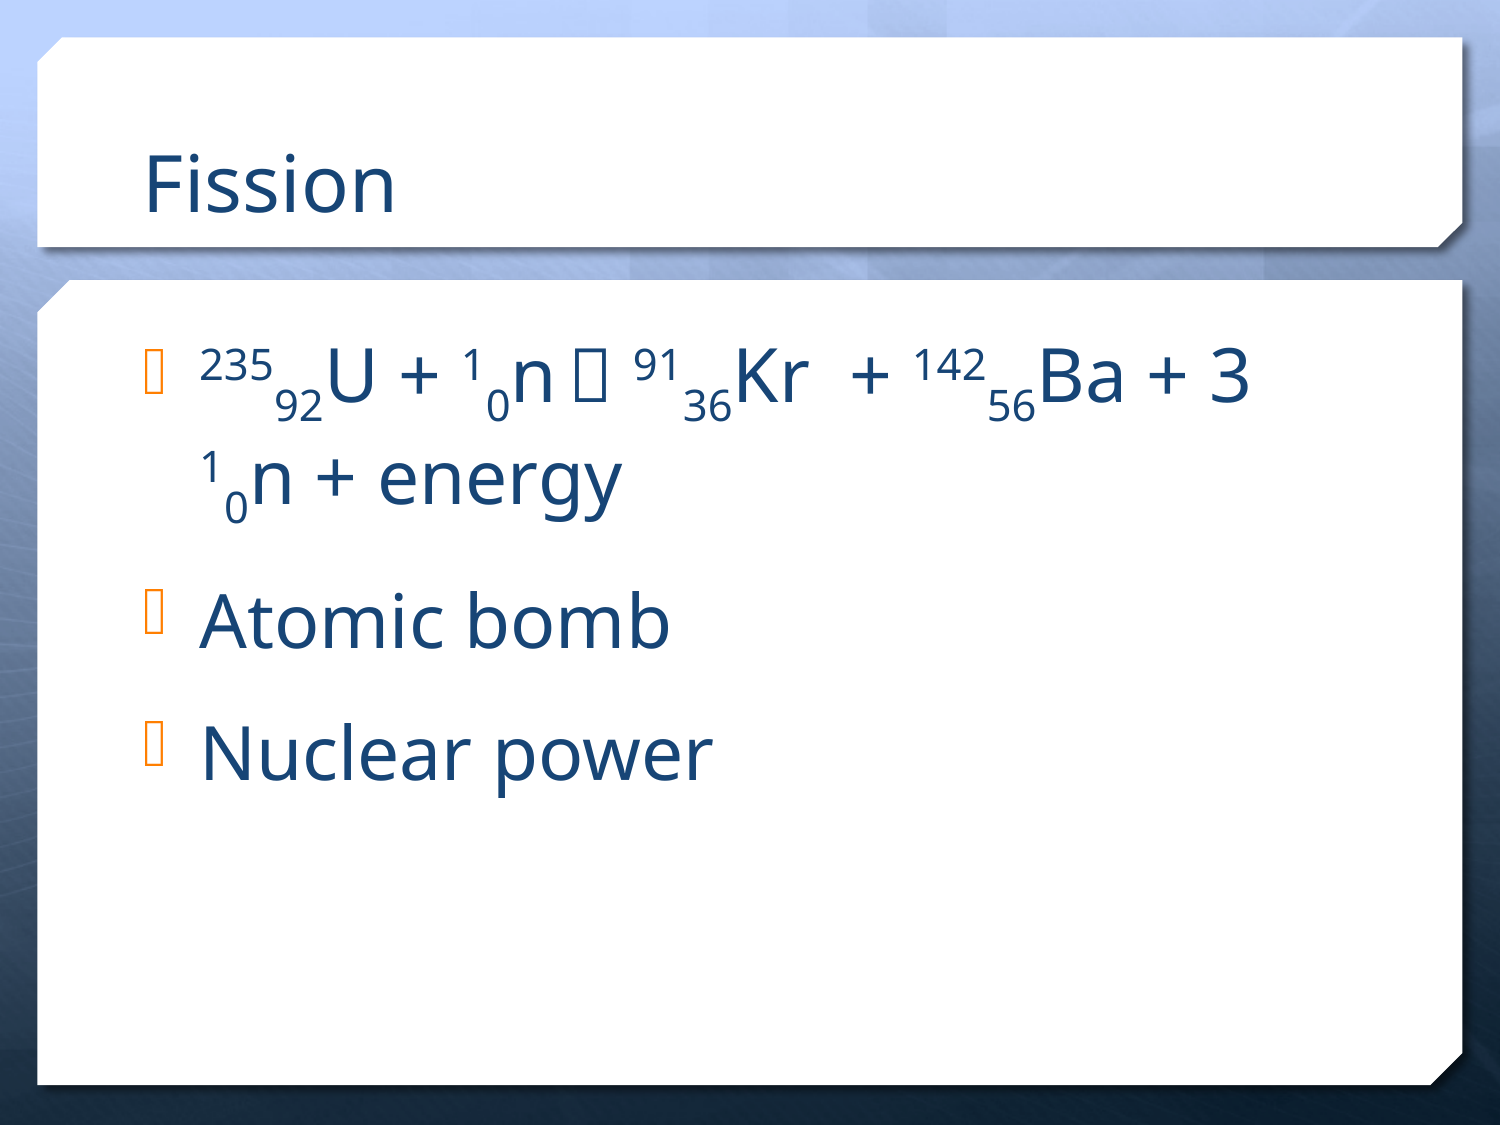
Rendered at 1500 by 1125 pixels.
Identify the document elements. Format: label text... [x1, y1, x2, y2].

list 23592U + 10n  9136Kr + 14256Ba + 3 10n + energy Atomic bomb Nuclear power [127, 319, 1372, 978]
title Fission [127, 48, 1372, 236]
